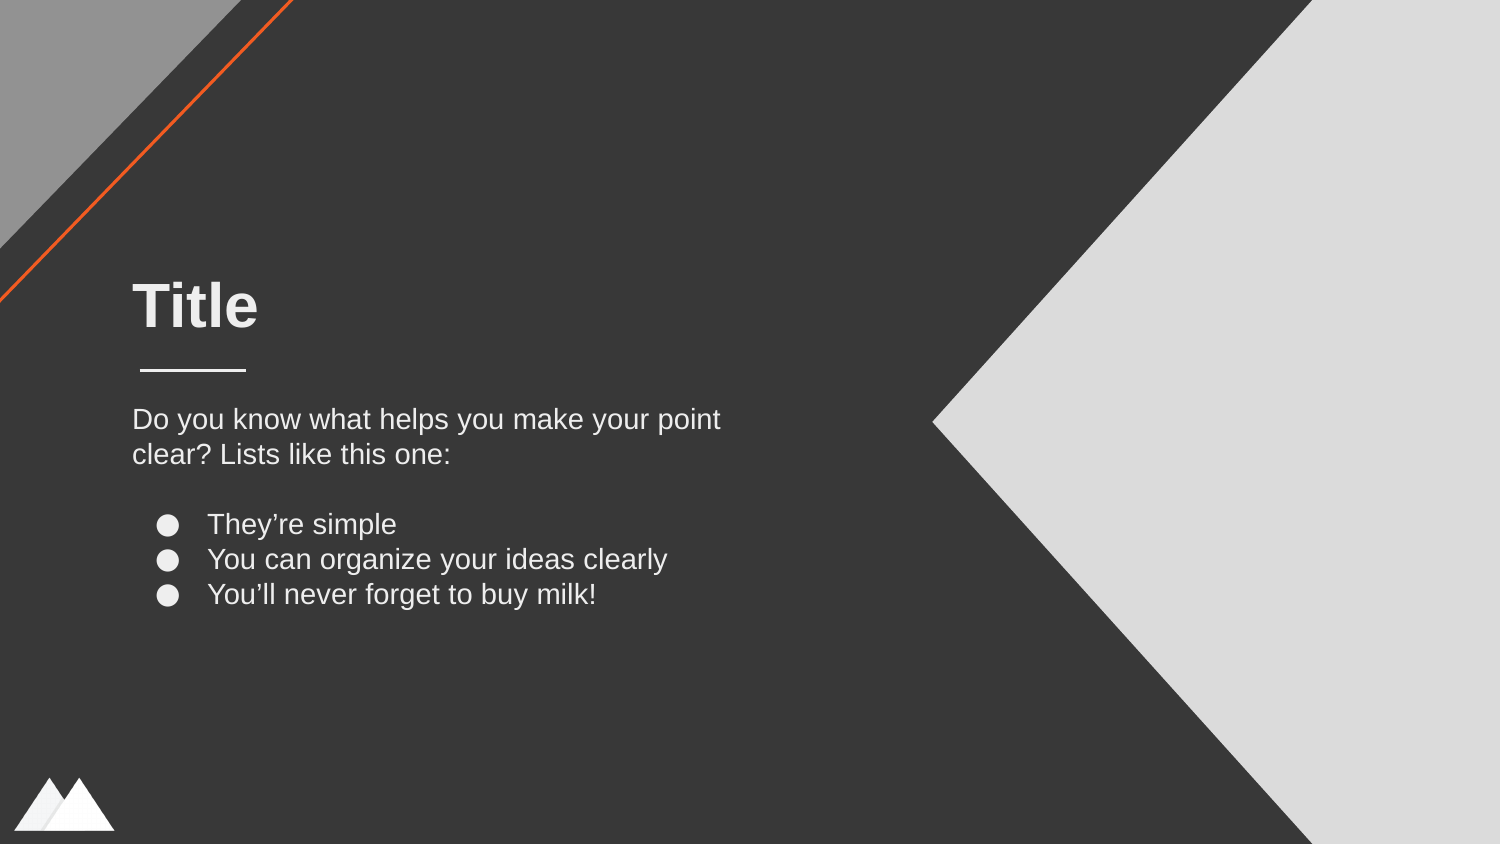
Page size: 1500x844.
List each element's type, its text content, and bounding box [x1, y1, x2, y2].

list Do you know what helps you make your point clear? Lists like this one: They’re simple You can organize your ideas clearly You’ll never forget to buy milk! [116, 385, 791, 623]
title Title [116, 249, 791, 337]
picture [1, 764, 117, 844]
